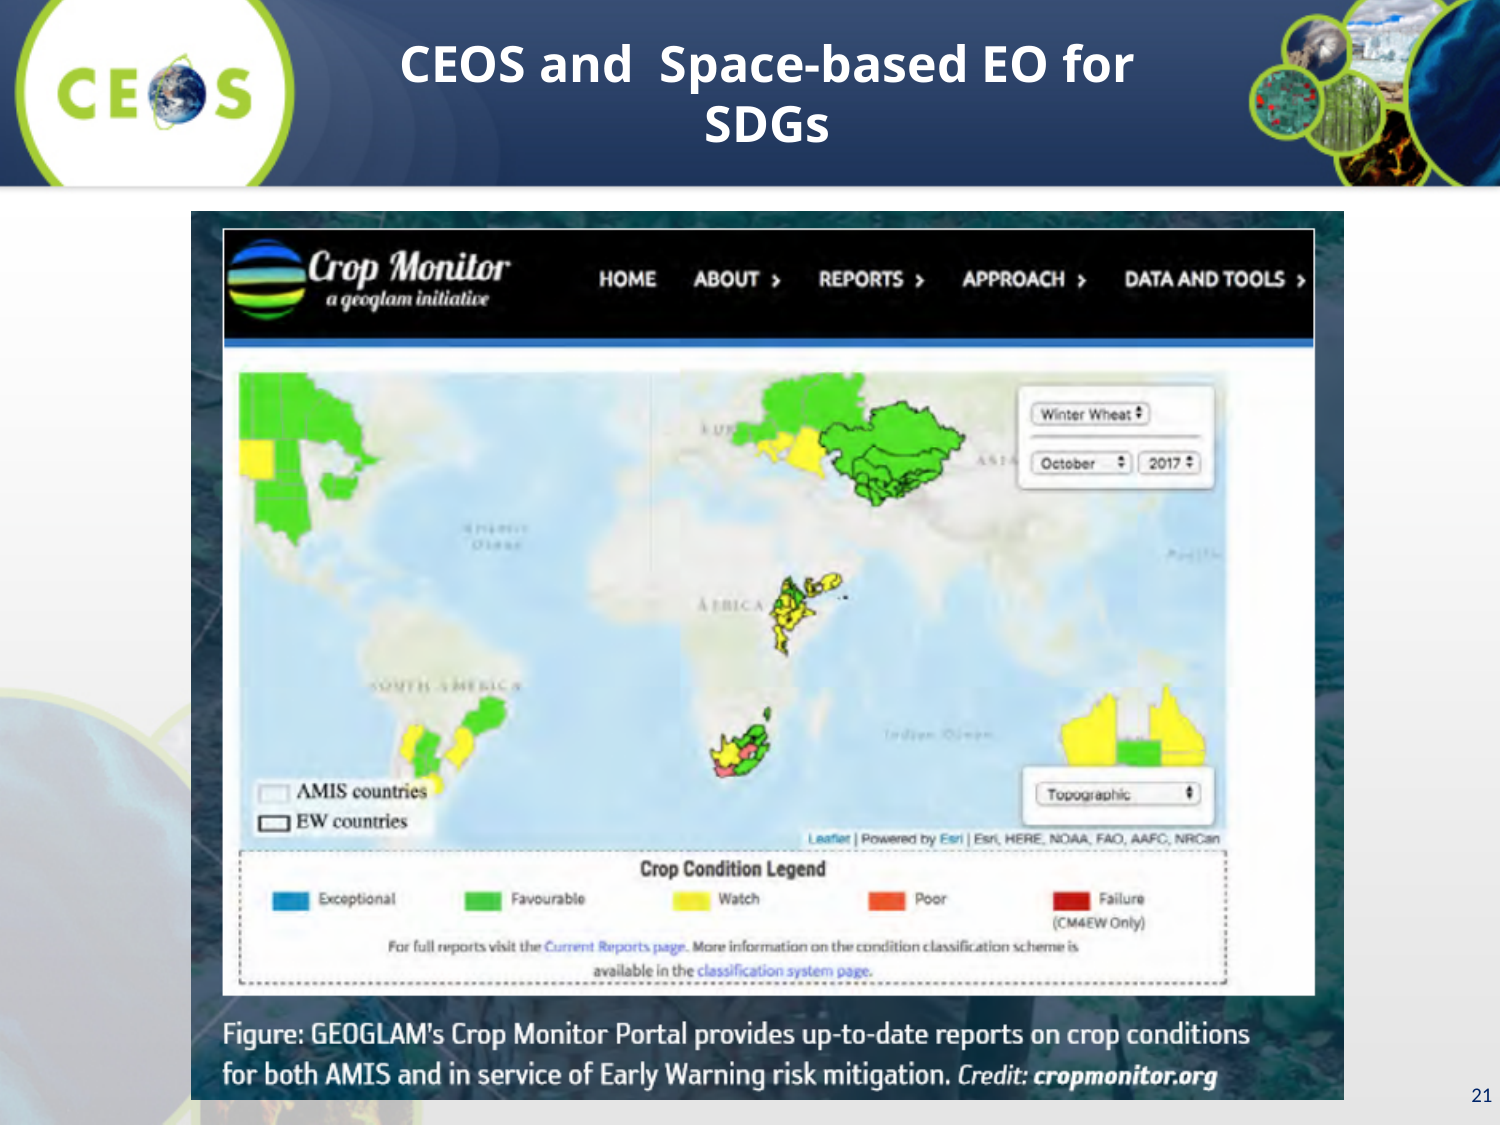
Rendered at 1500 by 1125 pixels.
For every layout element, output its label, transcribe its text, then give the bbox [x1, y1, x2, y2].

slide_number 21 [1186, 1073, 1500, 1117]
list CEOS and Space-based EO for SDGs [361, 24, 1174, 113]
picture [0, 0, 1500, 1125]
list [191, 211, 1344, 1100]
